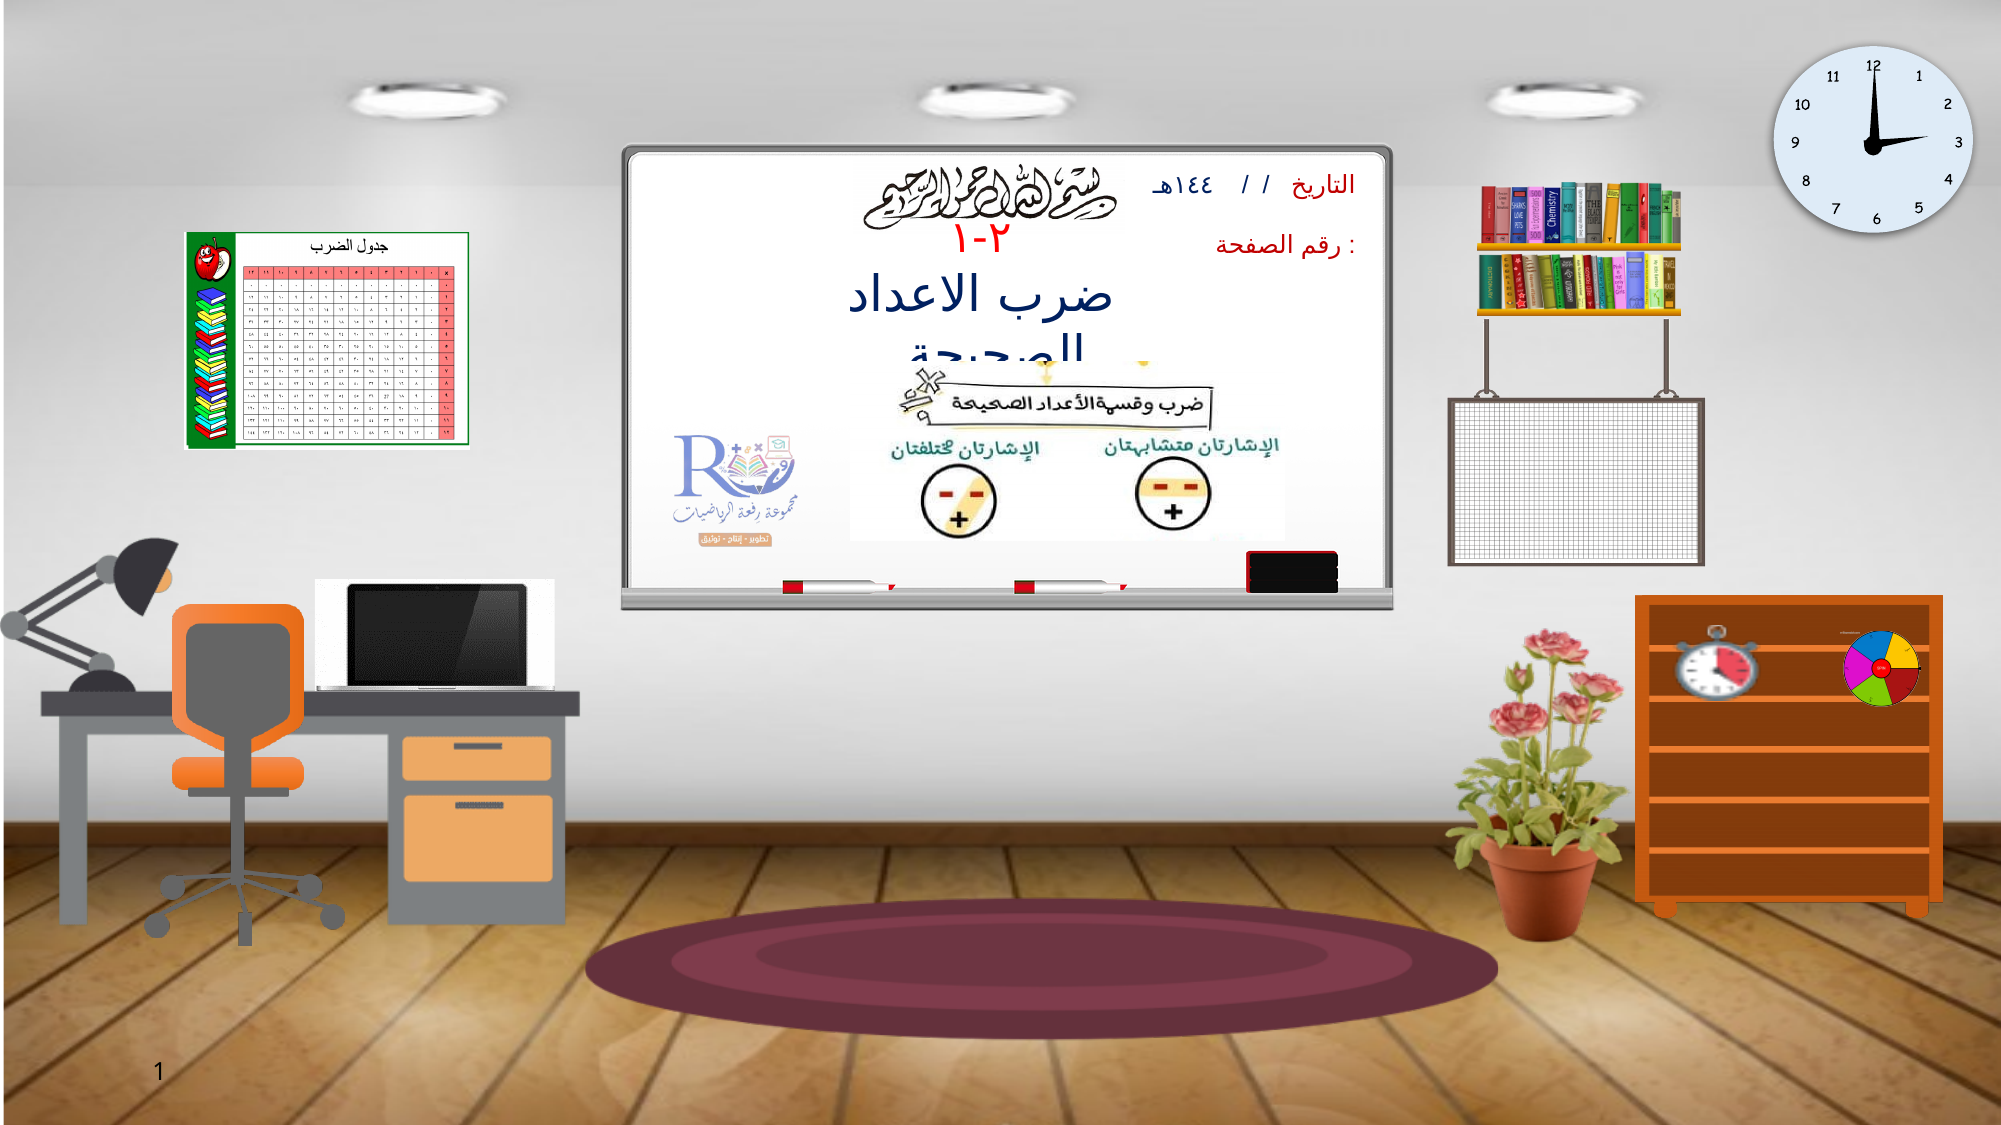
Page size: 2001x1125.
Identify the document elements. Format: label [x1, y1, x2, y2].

text_box [1859, 81, 1870, 211]
picture [0, 0, 2001, 1125]
text_box [1773, 46, 1973, 233]
text_box [1869, 63, 1880, 230]
